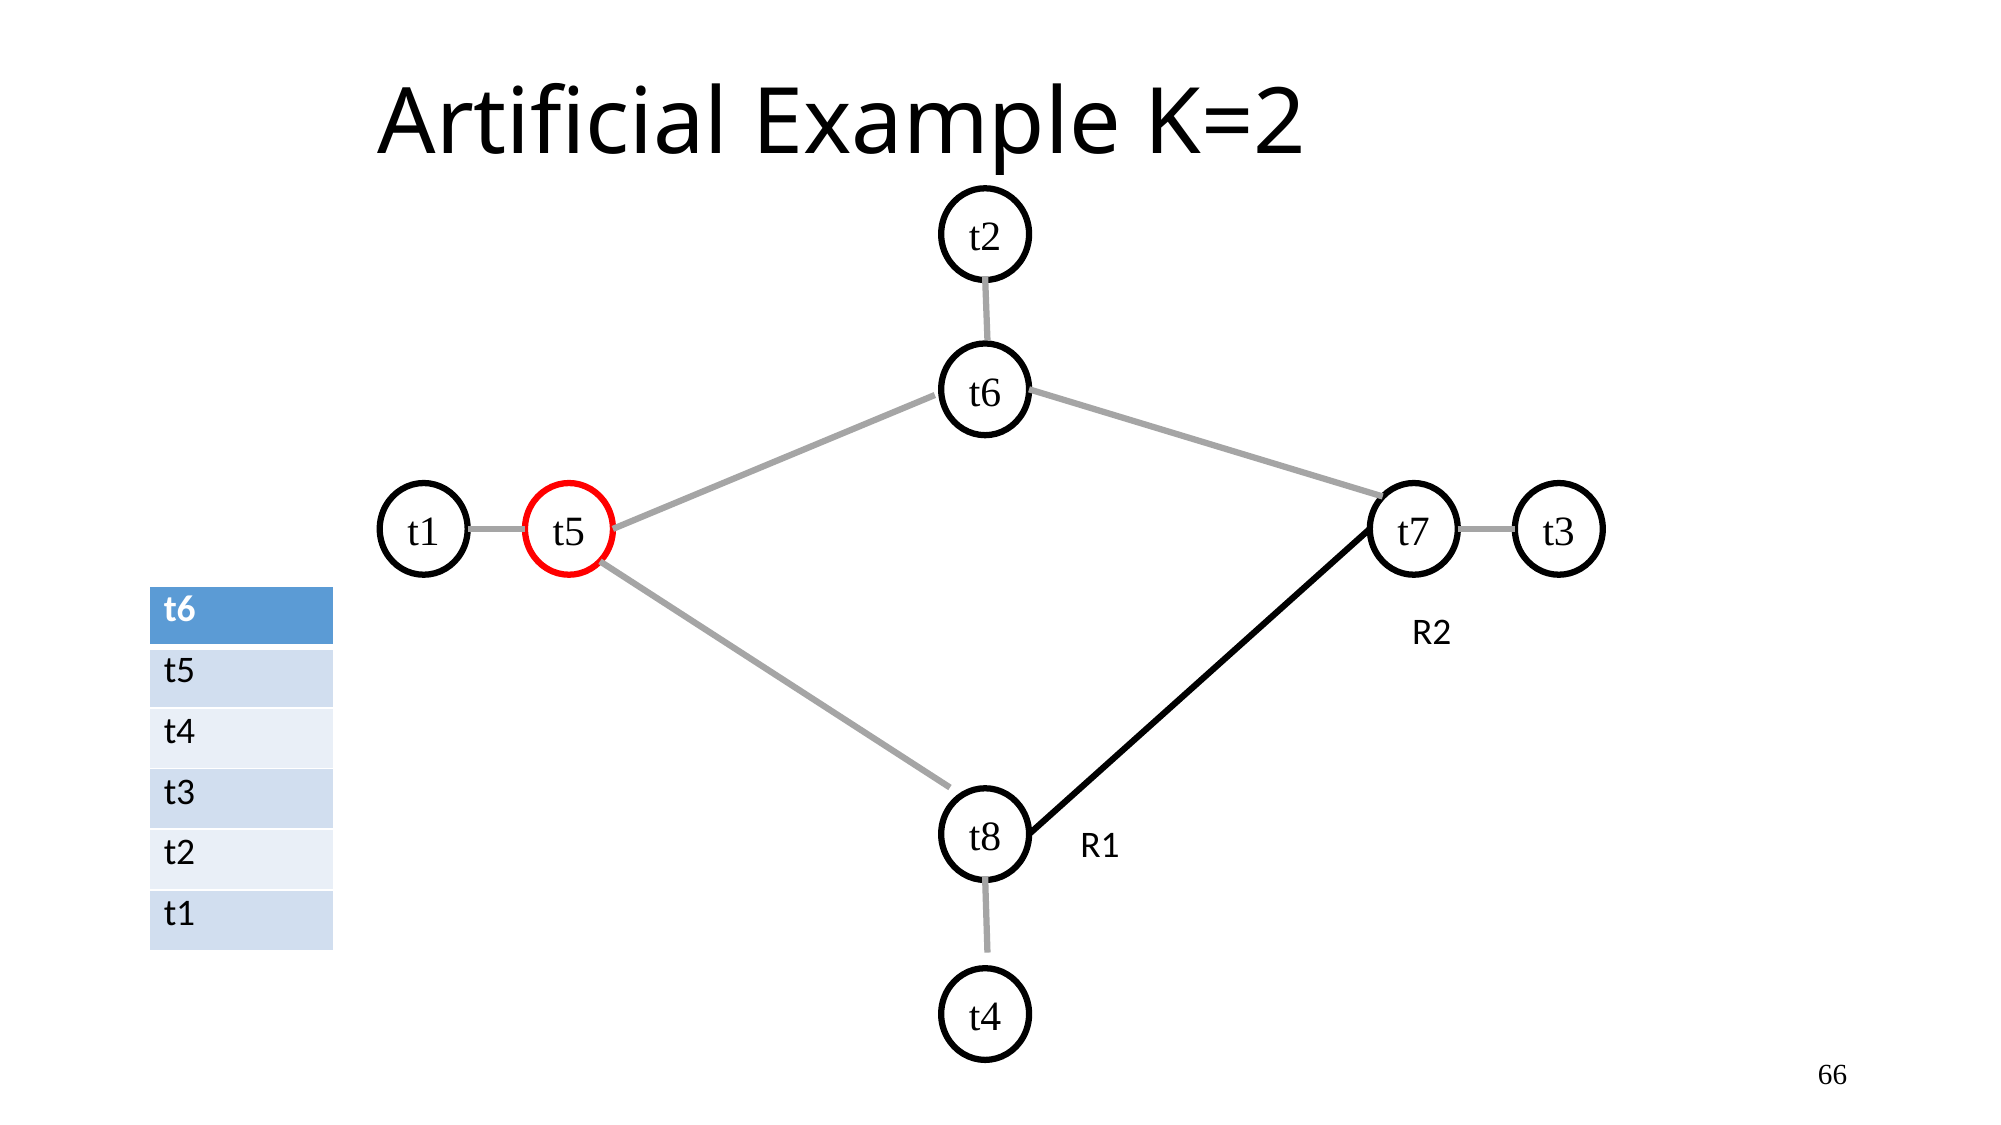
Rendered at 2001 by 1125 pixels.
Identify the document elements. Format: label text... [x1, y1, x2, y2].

table_cell t1 [150, 891, 333, 950]
table_cell t5 [150, 650, 333, 707]
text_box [1029, 389, 1385, 494]
text_box t1 [379, 483, 468, 575]
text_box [1029, 528, 1370, 835]
text_box t3 [1514, 483, 1603, 575]
table_cell t3 [150, 769, 333, 828]
text_box R1 [1065, 835, 1149, 873]
text_box t7 [1369, 483, 1458, 575]
title Artificial Example K=2 [362, 29, 1638, 218]
text_box t2 [941, 188, 1030, 280]
text_box t5 [525, 483, 613, 575]
text_box t6 [941, 343, 1029, 436]
table_cell t4 [150, 709, 333, 768]
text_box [598, 564, 950, 788]
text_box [613, 395, 935, 529]
table_header t6 [150, 587, 333, 644]
text_box R2 [1397, 599, 1481, 660]
text_box t8 [941, 788, 1030, 880]
text_box t4 [941, 968, 1030, 1060]
slide_number 66 [1412, 1042, 1863, 1103]
table_cell t2 [150, 830, 333, 889]
